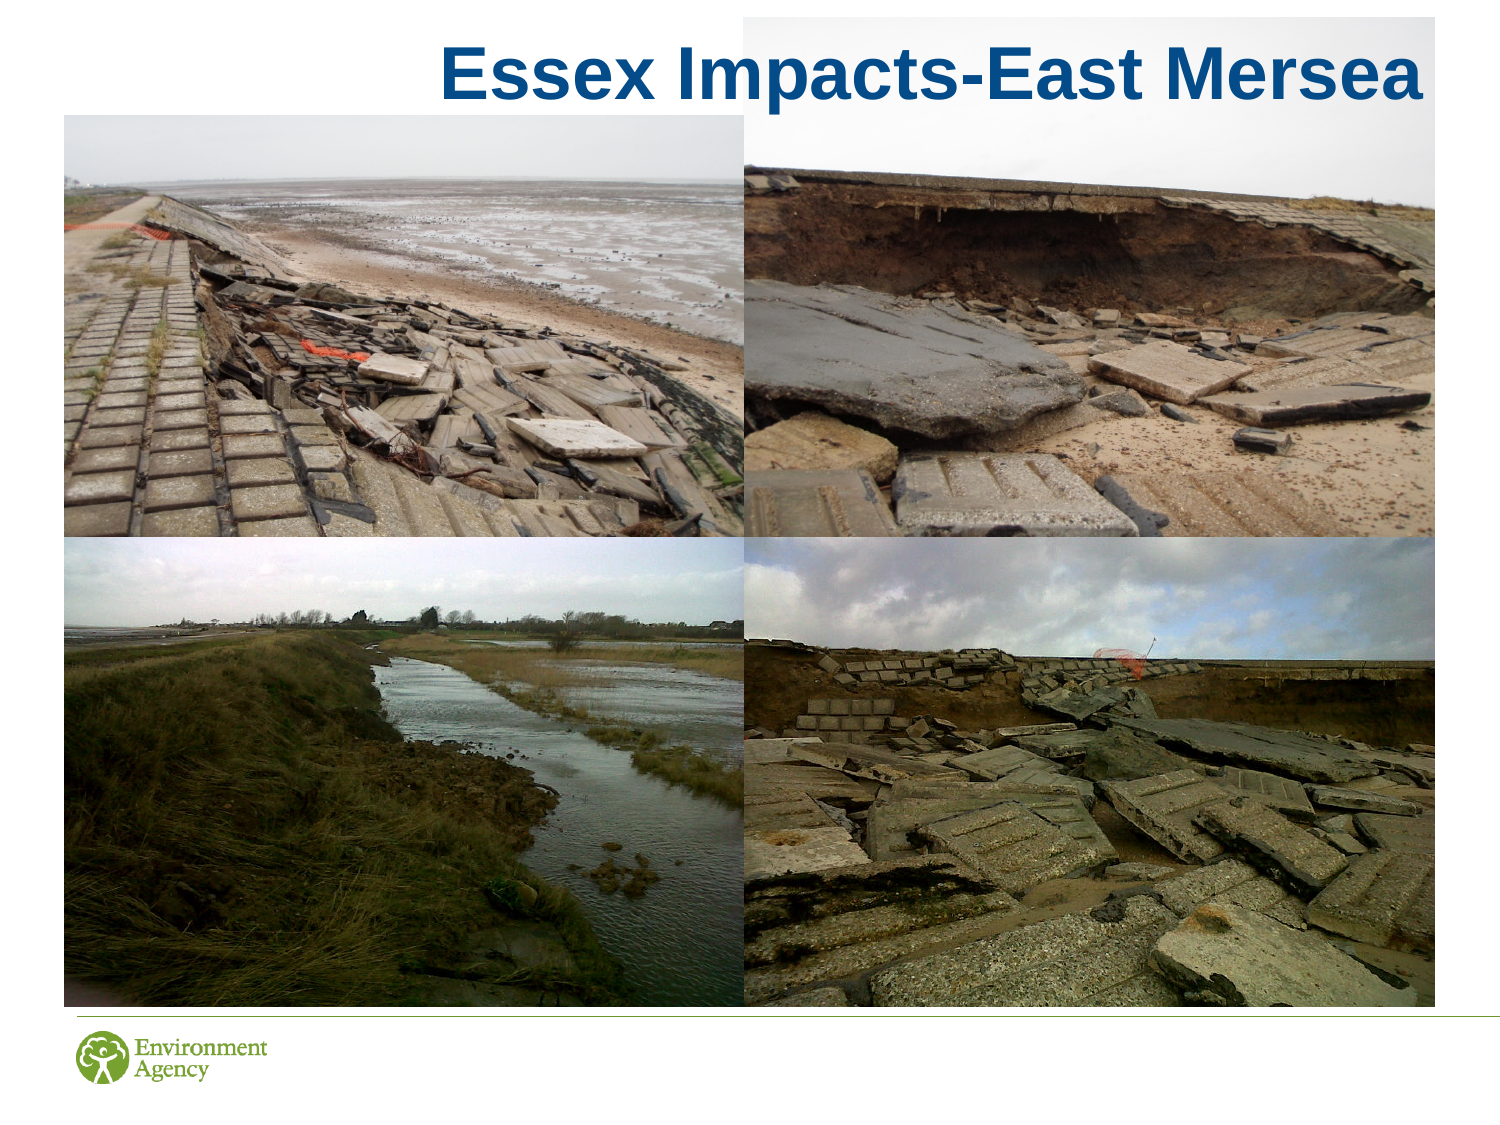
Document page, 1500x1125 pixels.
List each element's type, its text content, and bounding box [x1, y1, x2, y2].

picture [64, 17, 1435, 1007]
title Essex Impacts-East Mersea [153, 6, 1424, 114]
picture [76, 1031, 267, 1084]
